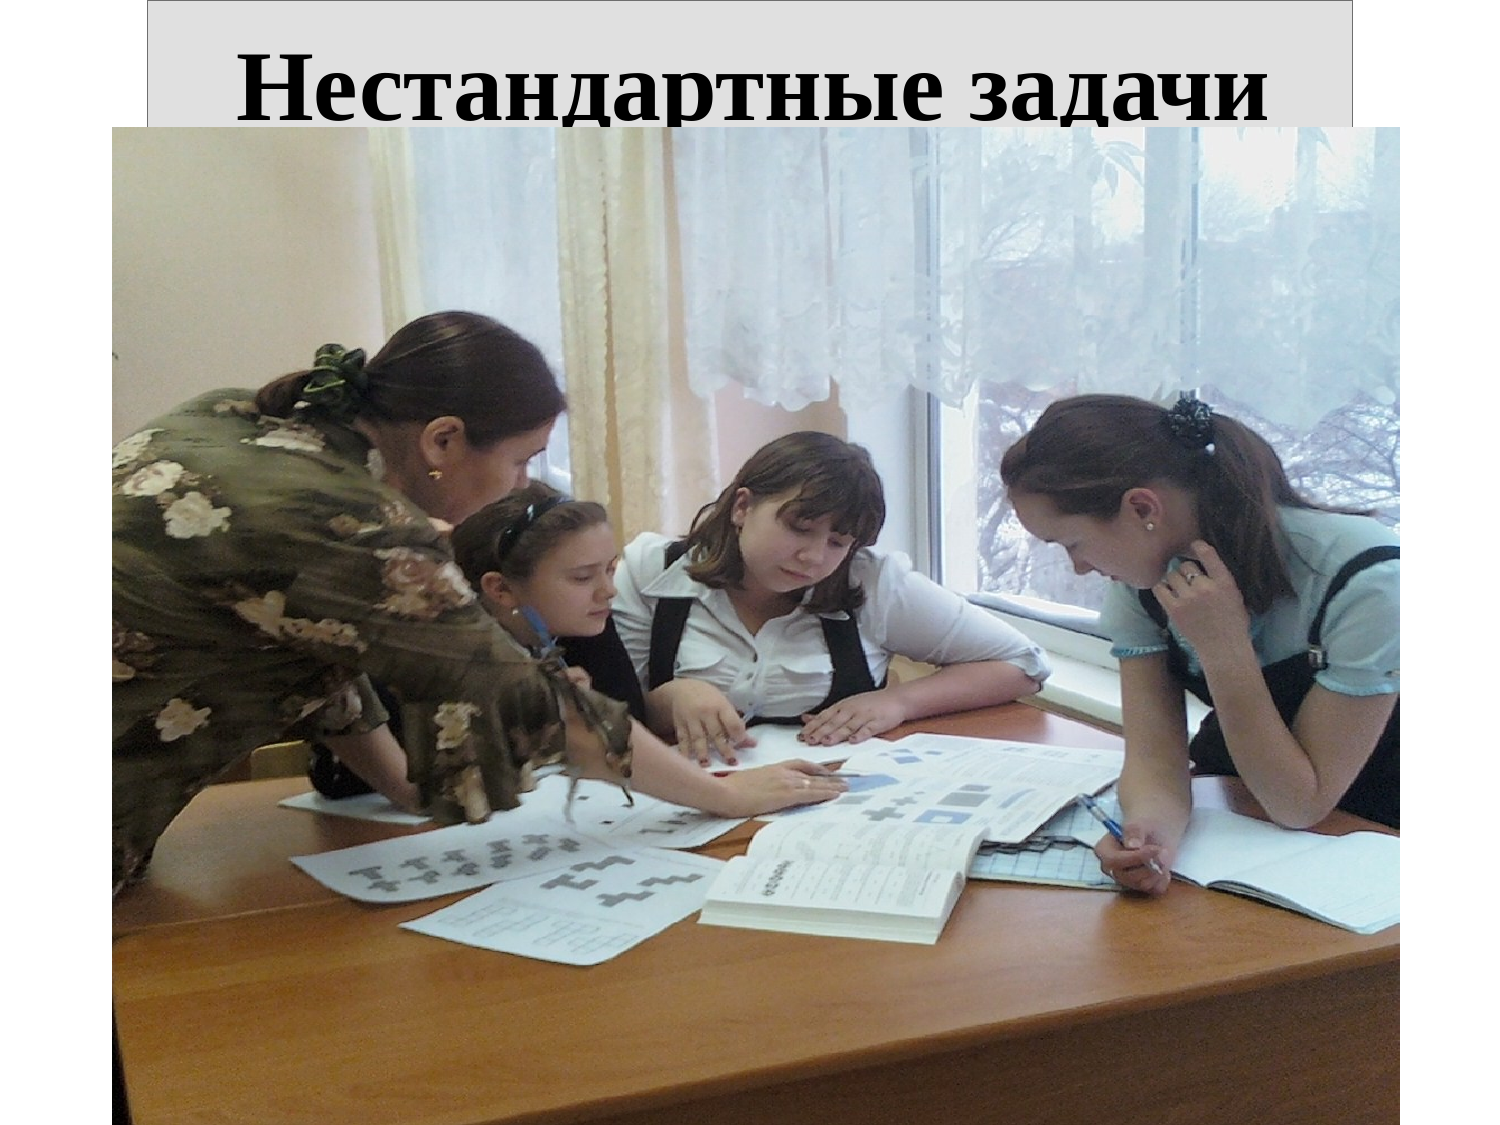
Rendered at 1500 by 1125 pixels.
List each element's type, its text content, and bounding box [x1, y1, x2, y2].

title Нестандартные задачи [147, 0, 1353, 126]
picture [112, 127, 1400, 1125]
